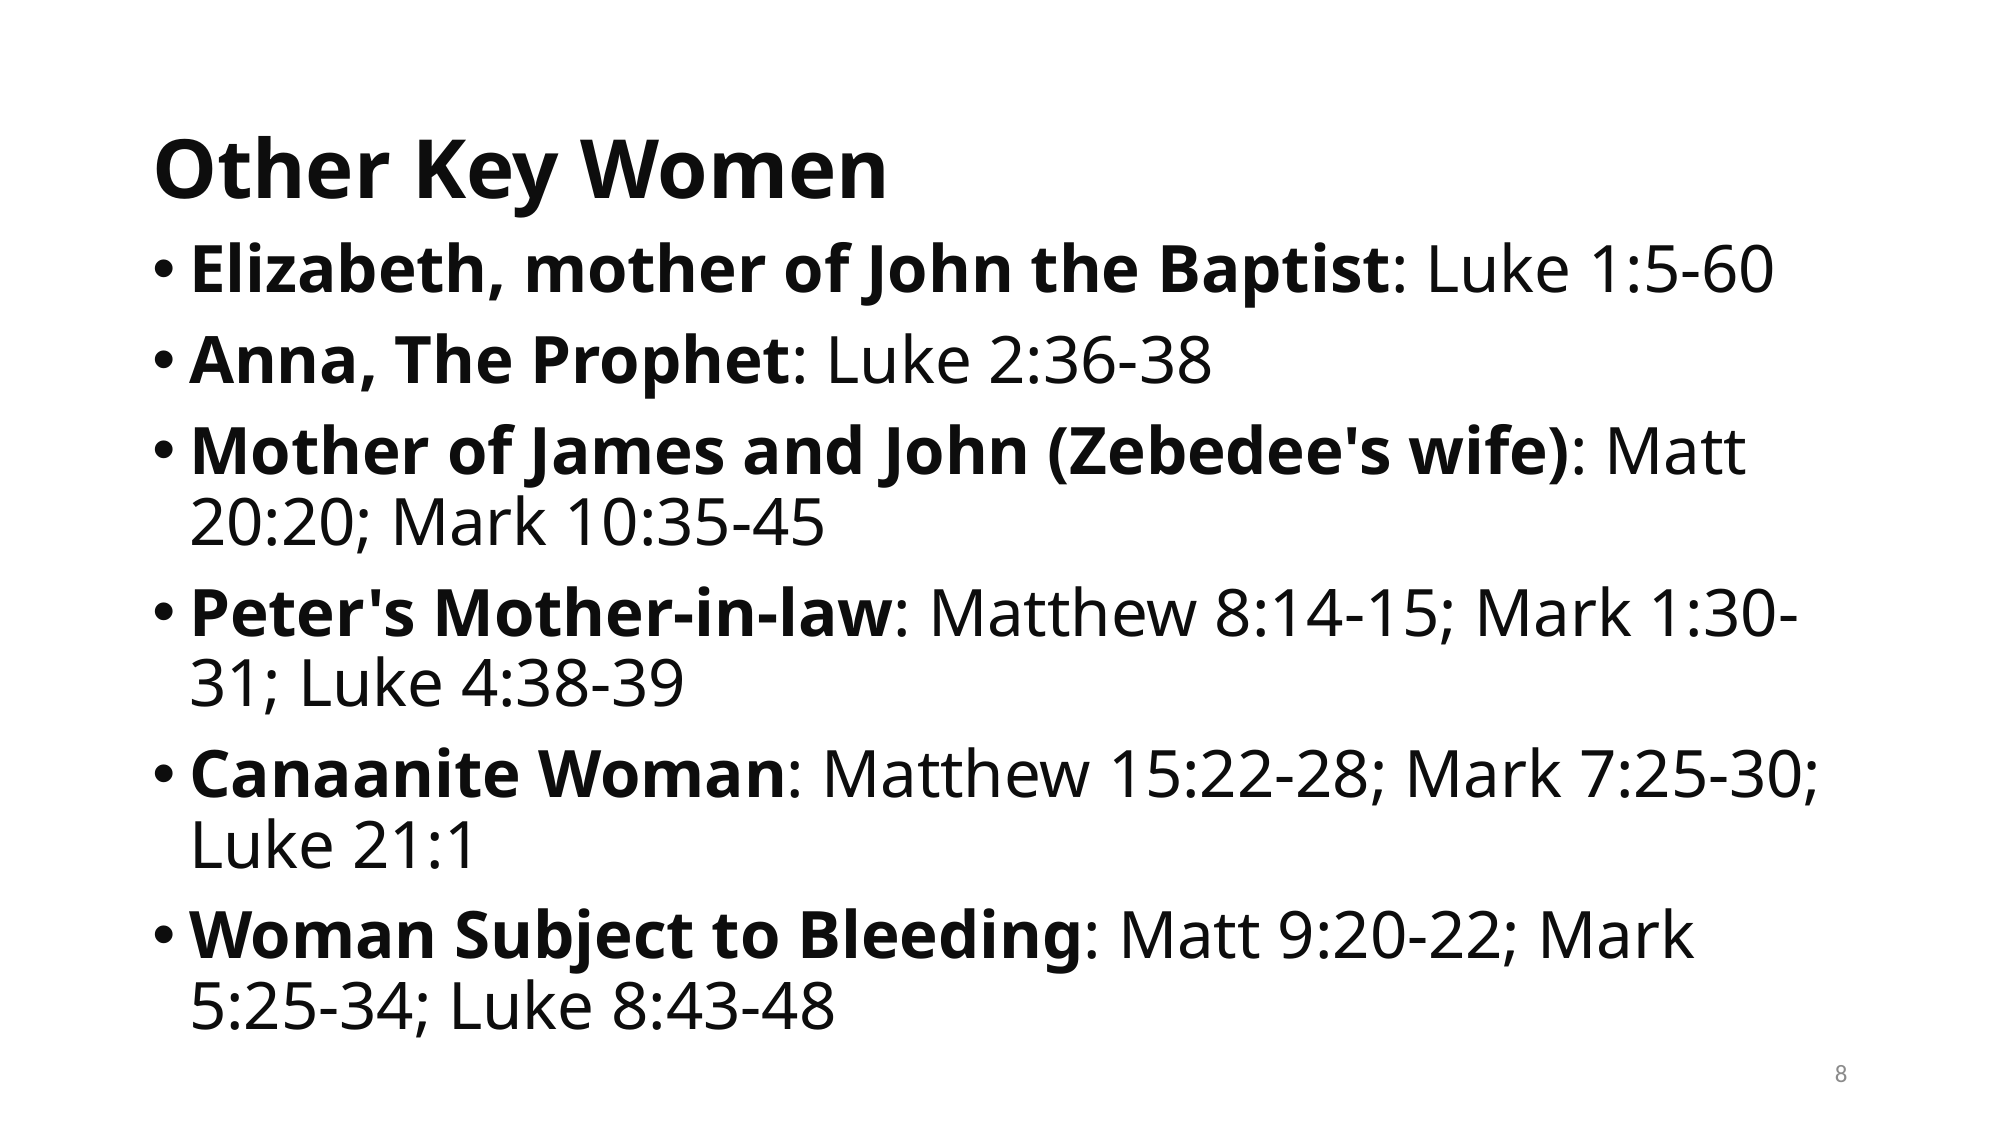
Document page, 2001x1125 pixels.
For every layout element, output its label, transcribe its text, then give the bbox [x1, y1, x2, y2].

slide_number 8 [1412, 1042, 1863, 1103]
list Other Key Women Elizabeth, mother of John the Baptist: Luke 1:5-60 Anna, The Prophet: Luke 2:36-38 Mother of James and John (Zebedee's wife): Matt 20:20; Mark 10:35-45 Peter's Mother-in-law: Matthew 8:14-15; Mark 1:30-31; Luke 4:38-39 Canaanite Woman: Matthew 15:22-28; Mark 7:25-30; Luke 21:1 Woman Subject to Bleeding: Matt 9:20-22; Mark 5:25-34; Luke 8:43-48 [137, 120, 1863, 1056]
